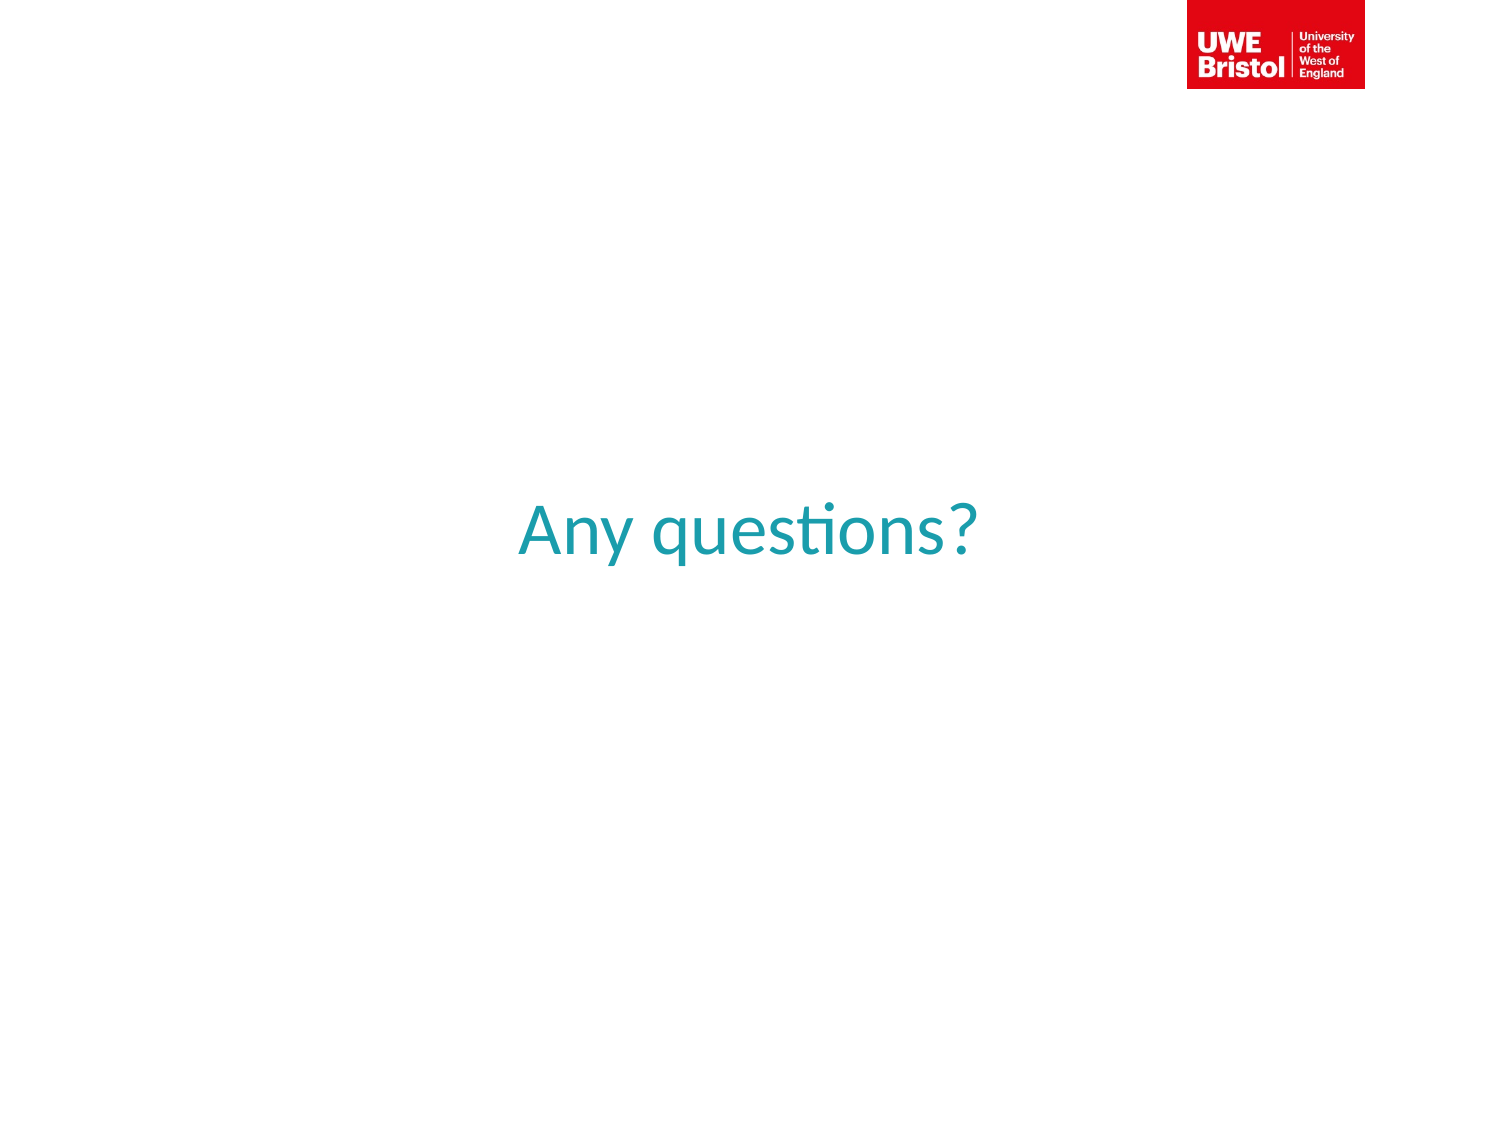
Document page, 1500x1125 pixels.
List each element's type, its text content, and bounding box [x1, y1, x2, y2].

title Any questions? [103, 479, 1397, 646]
picture [1187, 0, 1365, 89]
